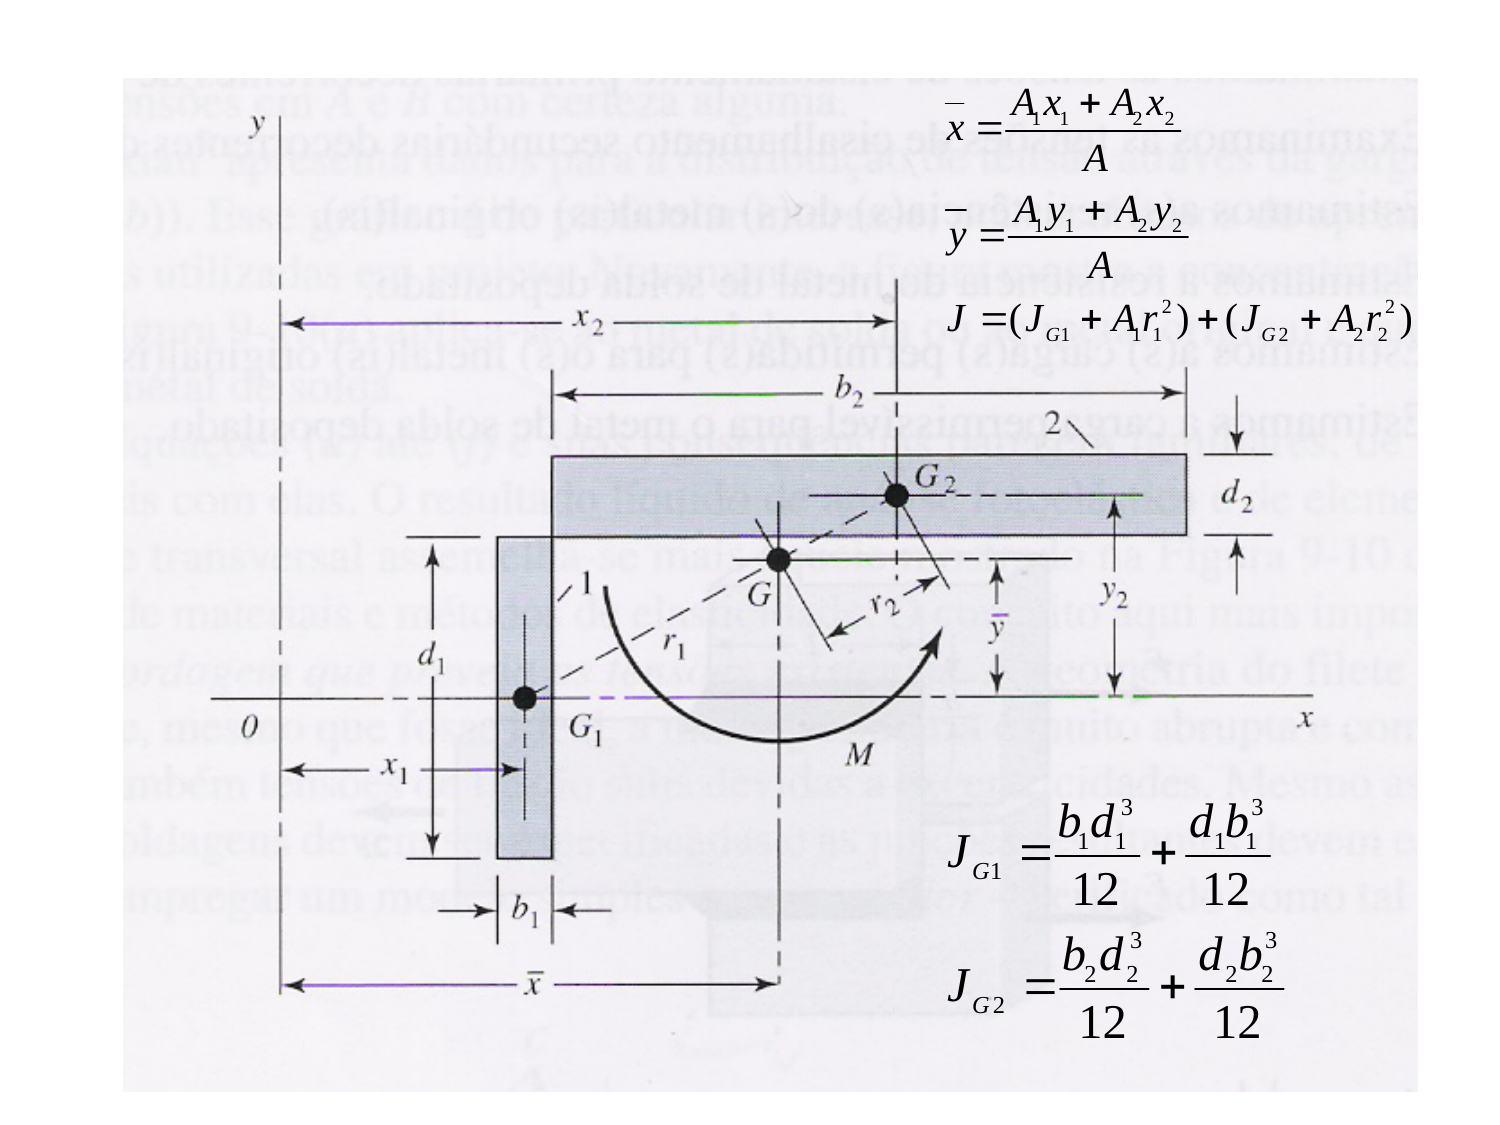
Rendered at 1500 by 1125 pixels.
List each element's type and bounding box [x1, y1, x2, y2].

text_box [937, 788, 1294, 1048]
picture [123, 77, 1418, 1092]
text_box [938, 77, 1420, 351]
